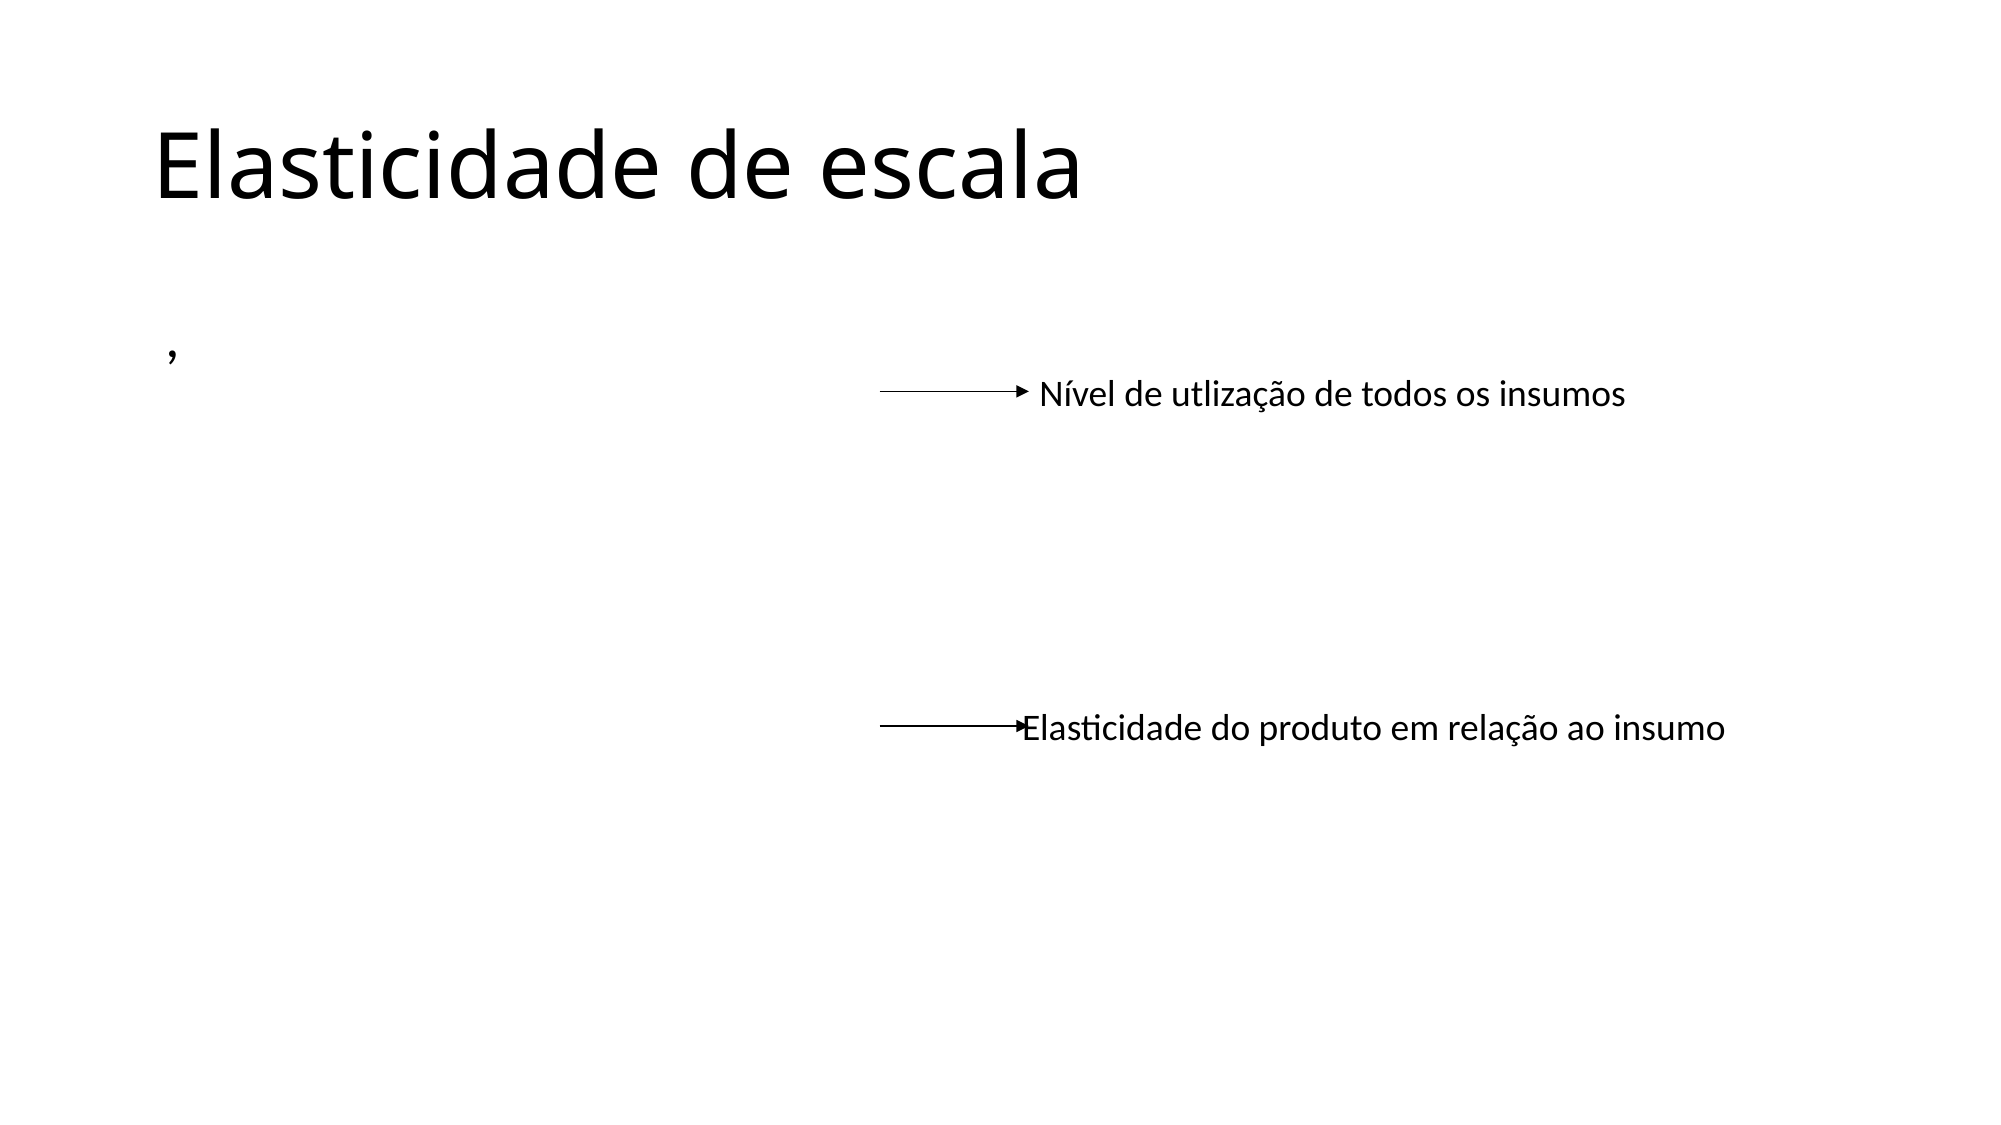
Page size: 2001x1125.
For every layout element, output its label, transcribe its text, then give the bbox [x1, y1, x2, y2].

text_box Nível de utlização de todos os insumos [1024, 361, 1736, 421]
title Elasticidade de escala [137, 59, 1863, 278]
